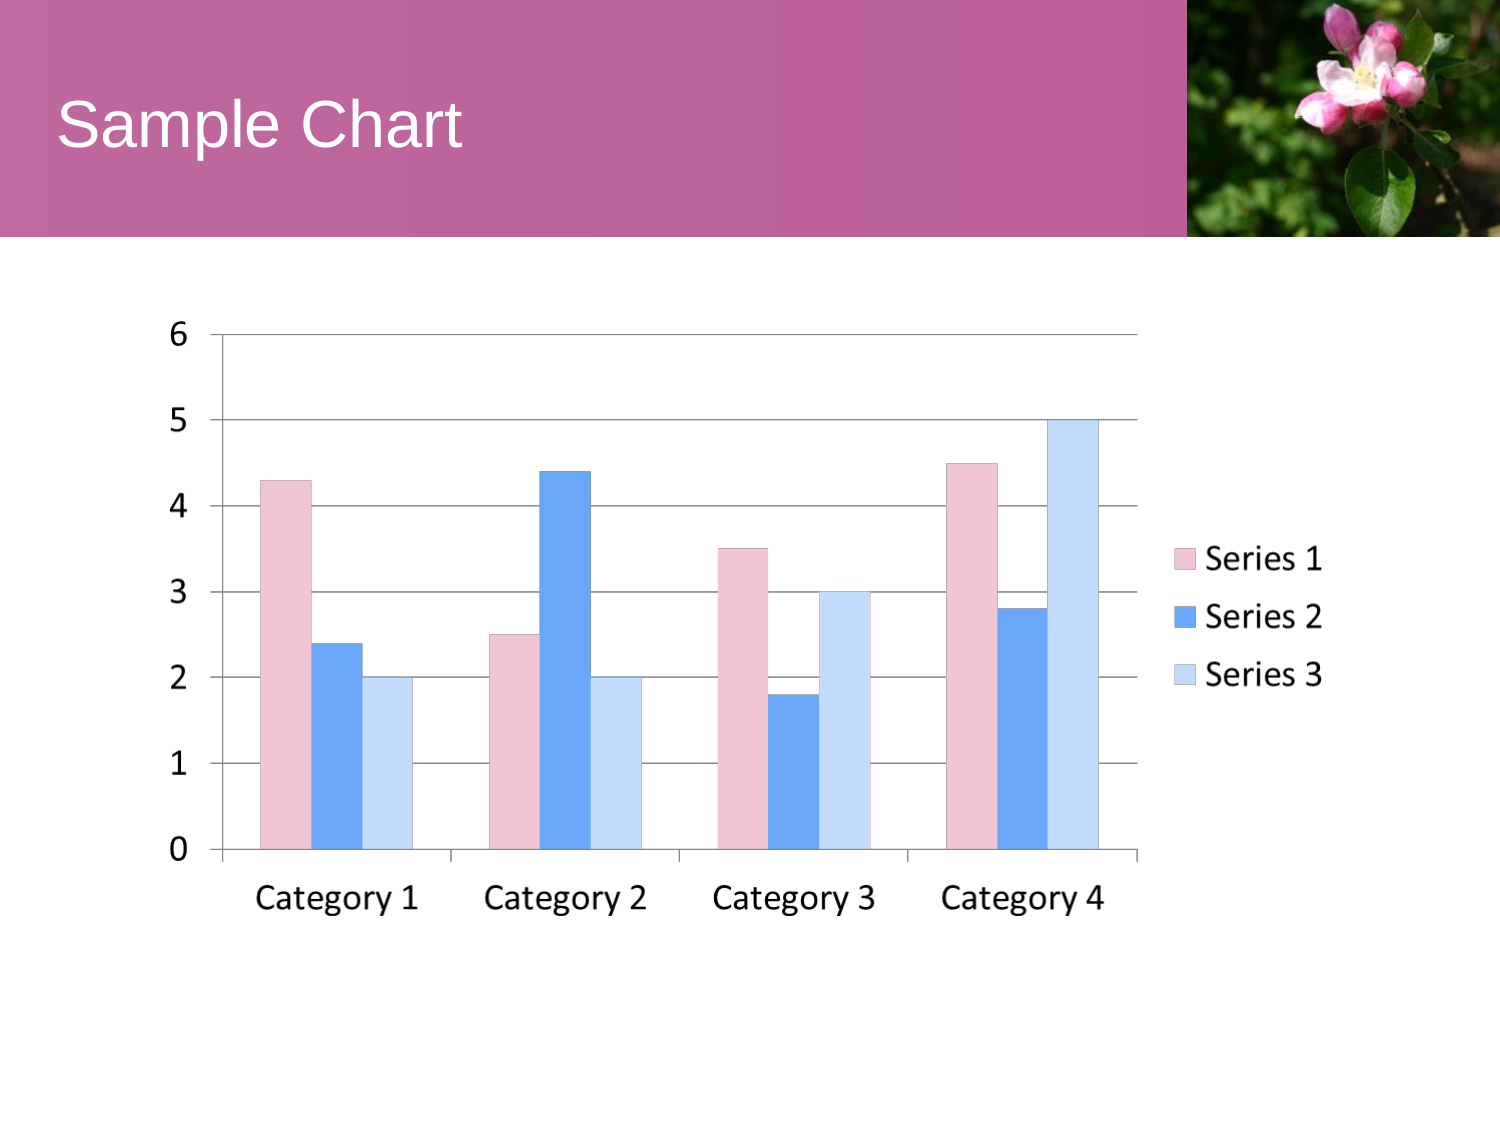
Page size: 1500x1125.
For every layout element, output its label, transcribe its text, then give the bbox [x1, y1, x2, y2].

title Sample Chart [41, 45, 1164, 197]
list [147, 293, 1353, 942]
picture [1187, 0, 1500, 237]
